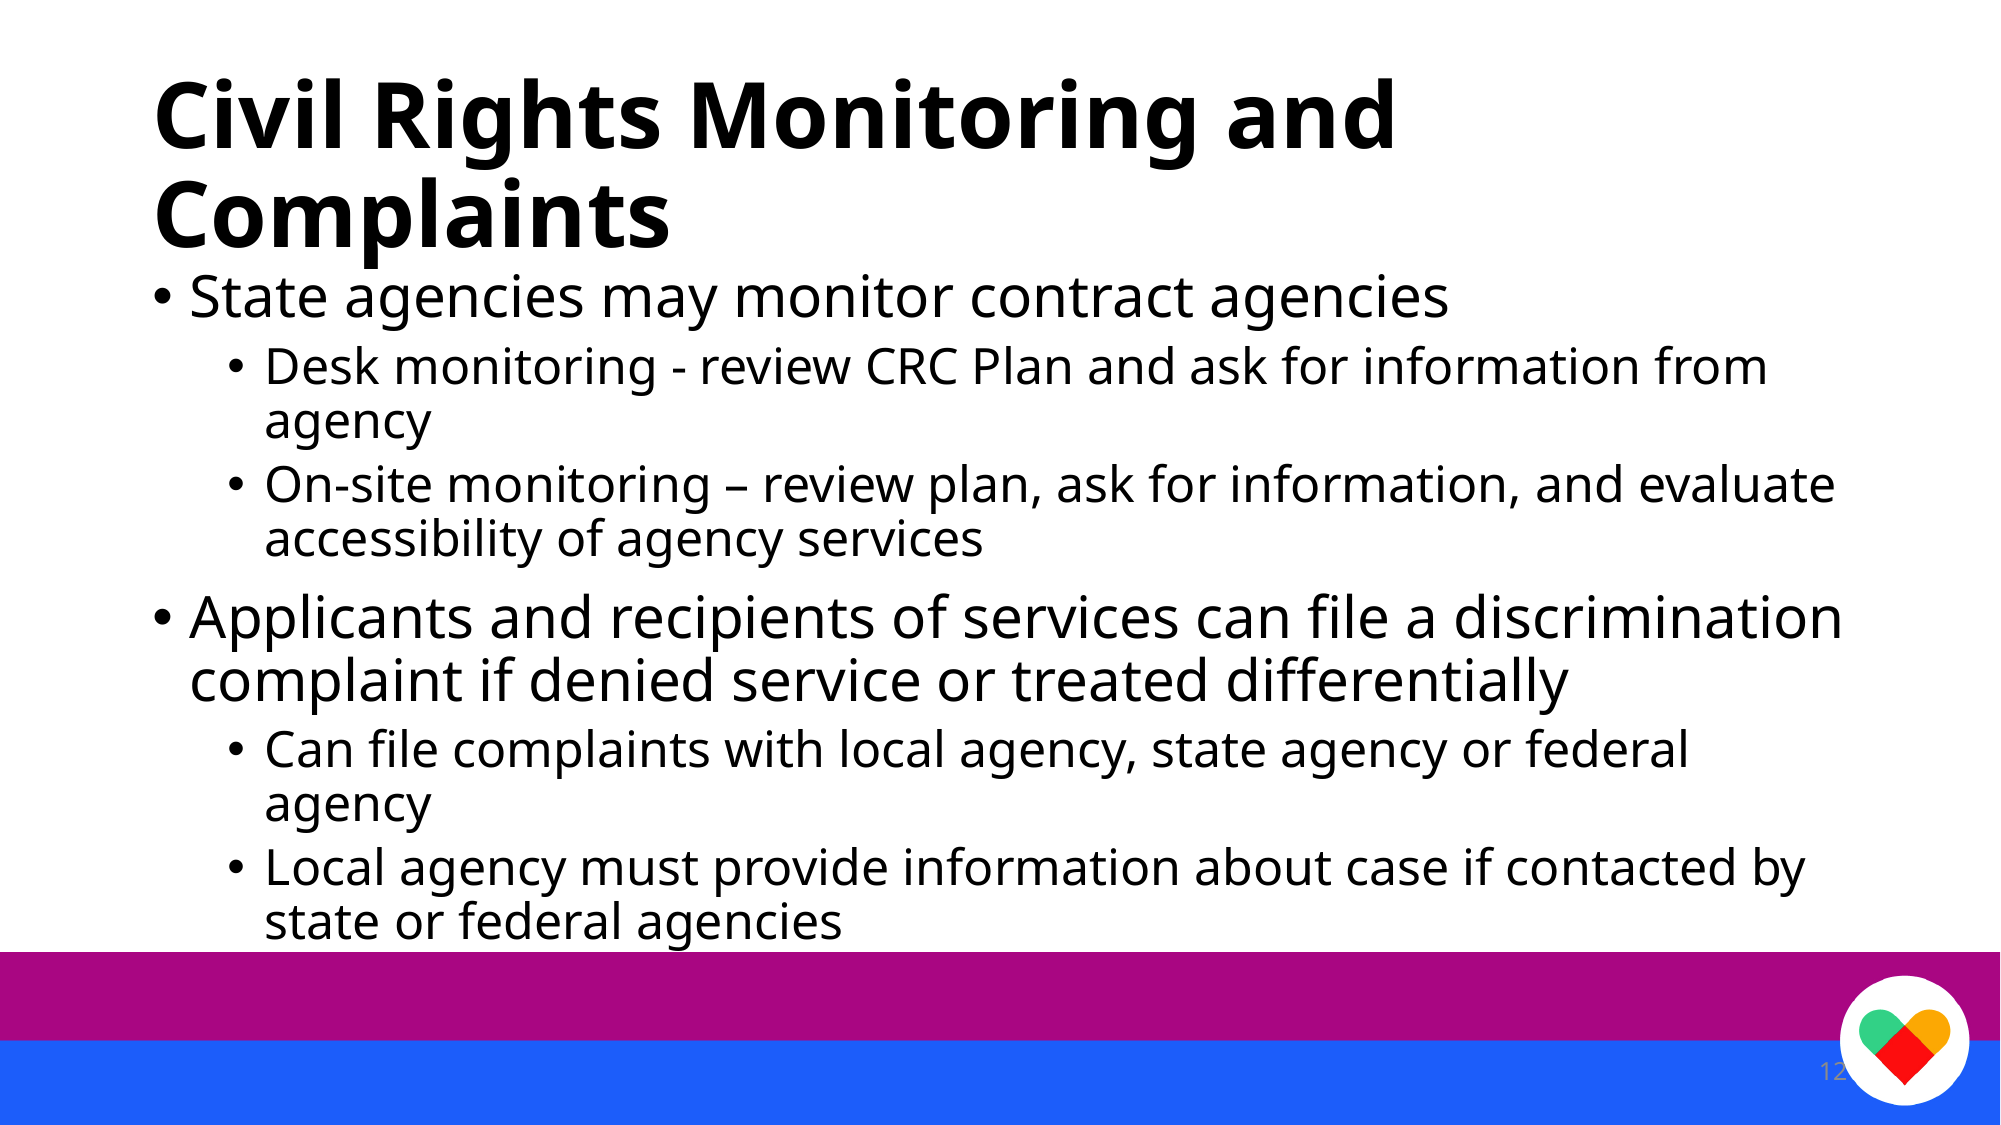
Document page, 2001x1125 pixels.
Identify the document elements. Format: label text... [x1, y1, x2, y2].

picture [0, 0, 2001, 1125]
slide_number 12 [1412, 1042, 1863, 1103]
list State agencies may monitor contract agencies Desk monitoring - review CRC Plan and ask for information from agency On-site monitoring – review plan, ask for information, and evaluate accessibility of agency services Applicants and recipients of services can file a discrimination complaint if denied service or treated differentially Can file complaints with local agency, state agency or federal agency Local agency must provide information about case if contacted by state or federal agencies [137, 260, 1863, 1014]
title Civil Rights Monitoring and Complaints [137, 59, 1863, 260]
